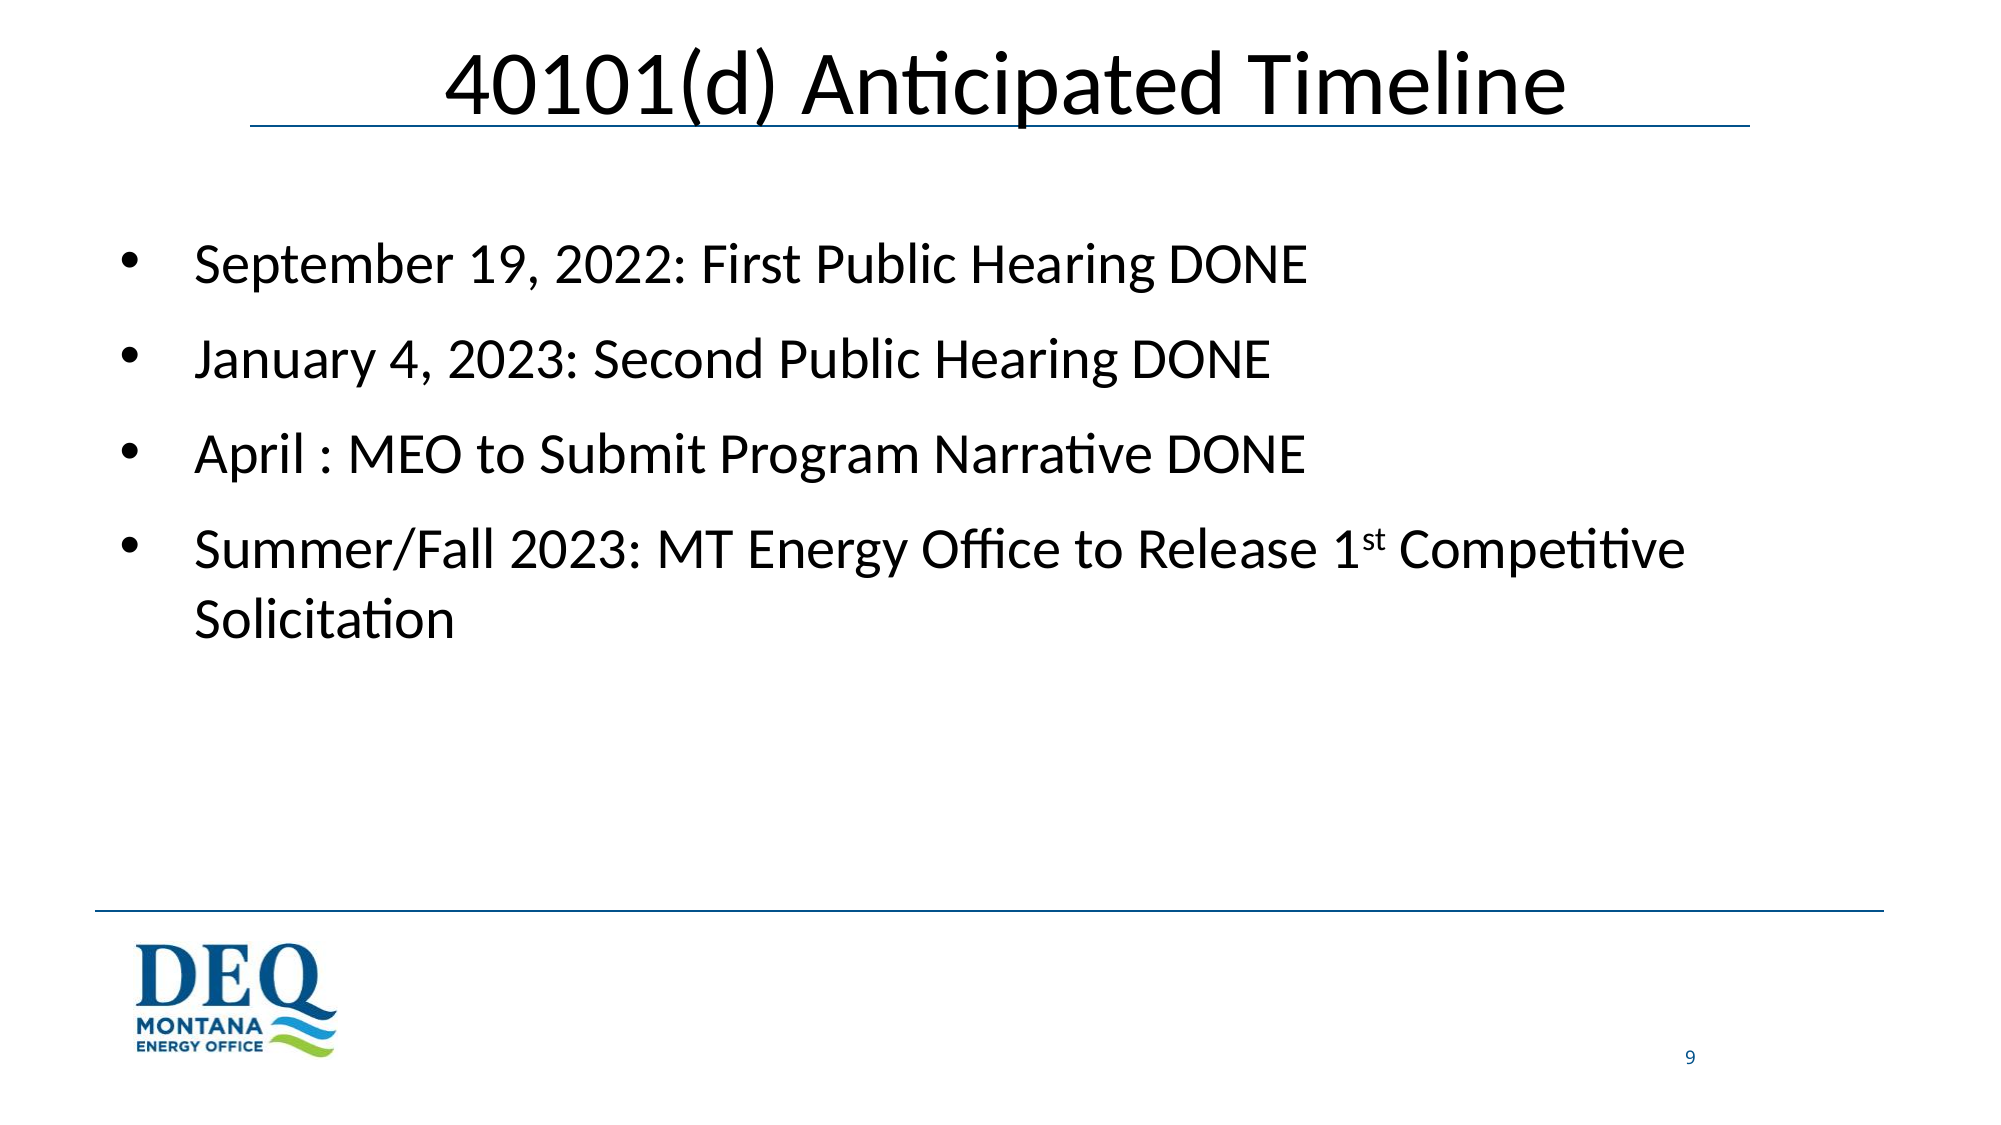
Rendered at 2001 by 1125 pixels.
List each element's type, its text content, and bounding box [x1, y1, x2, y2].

slide_number 9 [1360, 1028, 1711, 1089]
text_box 40101(d) Anticipated Timeline [78, 0, 1936, 135]
text_box September 19, 2022: First Public Hearing DONE January 4, 2023: Second Public Hearing DONE April : MEO to Submit Program Narrative DONE Summer/Fall 2023: MT Energy Office to Release 1st Competitive Solicitation [104, 217, 1910, 753]
picture [133, 941, 338, 1060]
